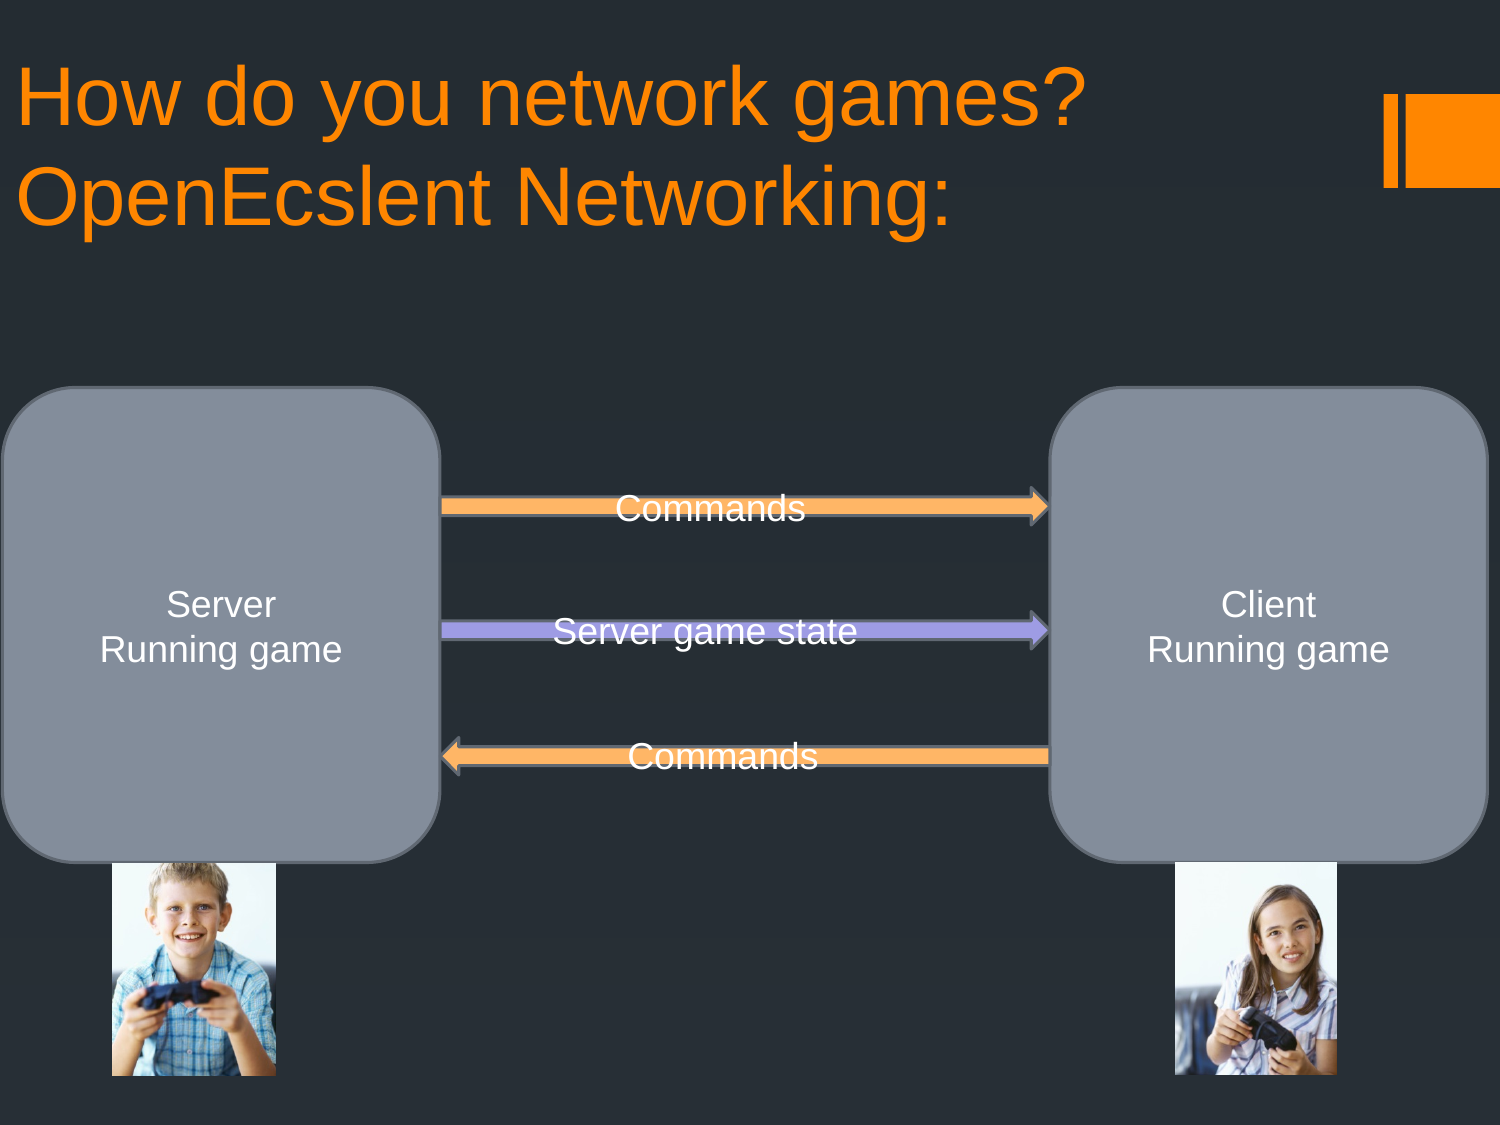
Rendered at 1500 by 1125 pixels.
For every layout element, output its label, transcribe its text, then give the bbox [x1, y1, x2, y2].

text_box [438, 619, 537, 642]
picture [111, 862, 276, 1077]
text_box [438, 736, 612, 777]
picture [1175, 861, 1338, 1076]
text_box [925, 610, 1052, 651]
text_box [438, 495, 599, 518]
text_box [850, 745, 1052, 768]
text_box Server game state [537, 599, 925, 660]
text_box Commands [612, 724, 850, 785]
text_box Commands [599, 476, 838, 537]
text_box [838, 486, 1052, 527]
text_box Server Running game [0, 385, 442, 865]
text_box Client Running game [1048, 385, 1489, 865]
title How do you network games? OpenEcslent Networking: [0, 0, 1363, 250]
